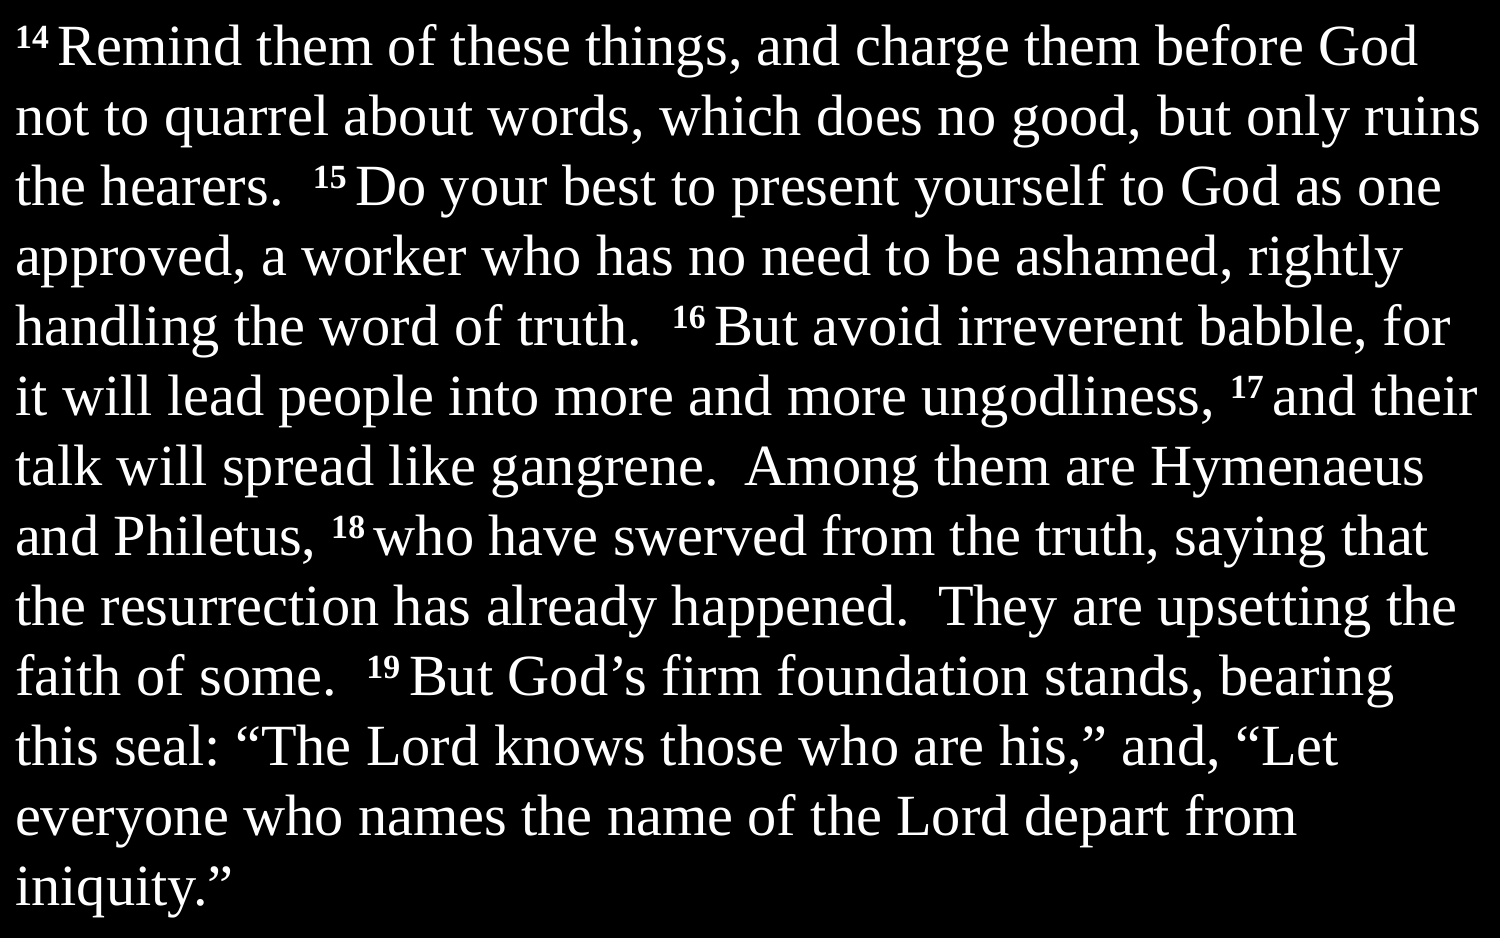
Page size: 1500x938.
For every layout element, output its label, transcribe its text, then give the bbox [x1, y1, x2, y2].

text_box 14 Remind them of these things, and charge them before God not to quarrel about words, which does no good, but only ruins the hearers. 15 Do your best to present yourself to God as one approved, a worker who has no need to be ashamed, rightly handling the word of truth. 16 But avoid irreverent babble, for it will lead people into more and more ungodliness, 17 and their talk will spread like gangrene. Among them are Hymenaeus and Philetus, 18 who have swerved from the truth, saying that the resurrection has already happened. They are upsetting the faith of some. 19 But God’s firm foundation stands, bearing this seal: “The Lord knows those who are his,” and, “Let everyone who names the name of the Lord depart from iniquity.” [0, 0, 1500, 925]
